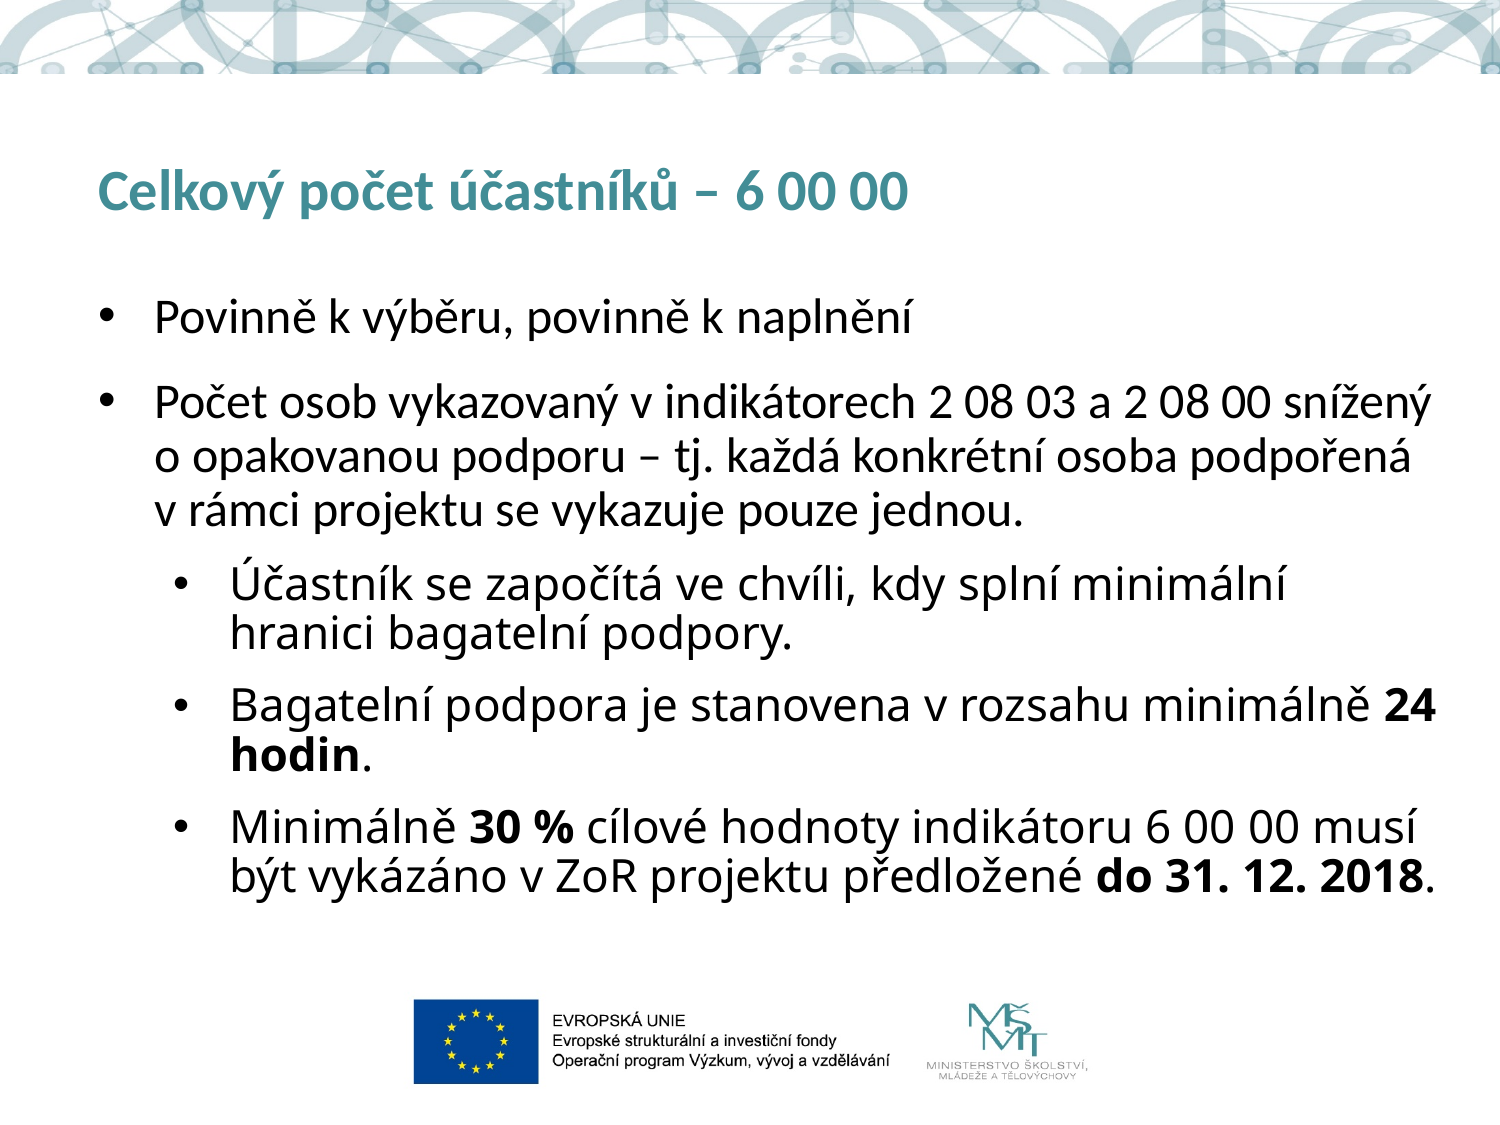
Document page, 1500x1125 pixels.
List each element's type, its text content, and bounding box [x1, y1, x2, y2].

title Celkový počet účastníků – 6 00 00 [83, 117, 1378, 266]
picture [371, 1002, 1129, 1125]
list Povinně k výběru, povinně k naplnění Počet osob vykazovaný v indikátorech 2 08 03 a 2 08 00 snížený o opakovanou podporu – tj. každá konkrétní osoba podpořená v rámci projektu se vykazuje pouze jednou. Účastník se započítá ve chvíli, kdy splní minimální hranici bagatelní podpory. Bagatelní podpora je stanovena v rozsahu minimálně 24 hodin. Minimálně 30 % cílové hodnoty indikátoru 6 00 00 musí být vykázáno v ZoR projektu předložené do 31. 12. 2018. [83, 282, 1459, 1002]
picture [0, 0, 1500, 74]
